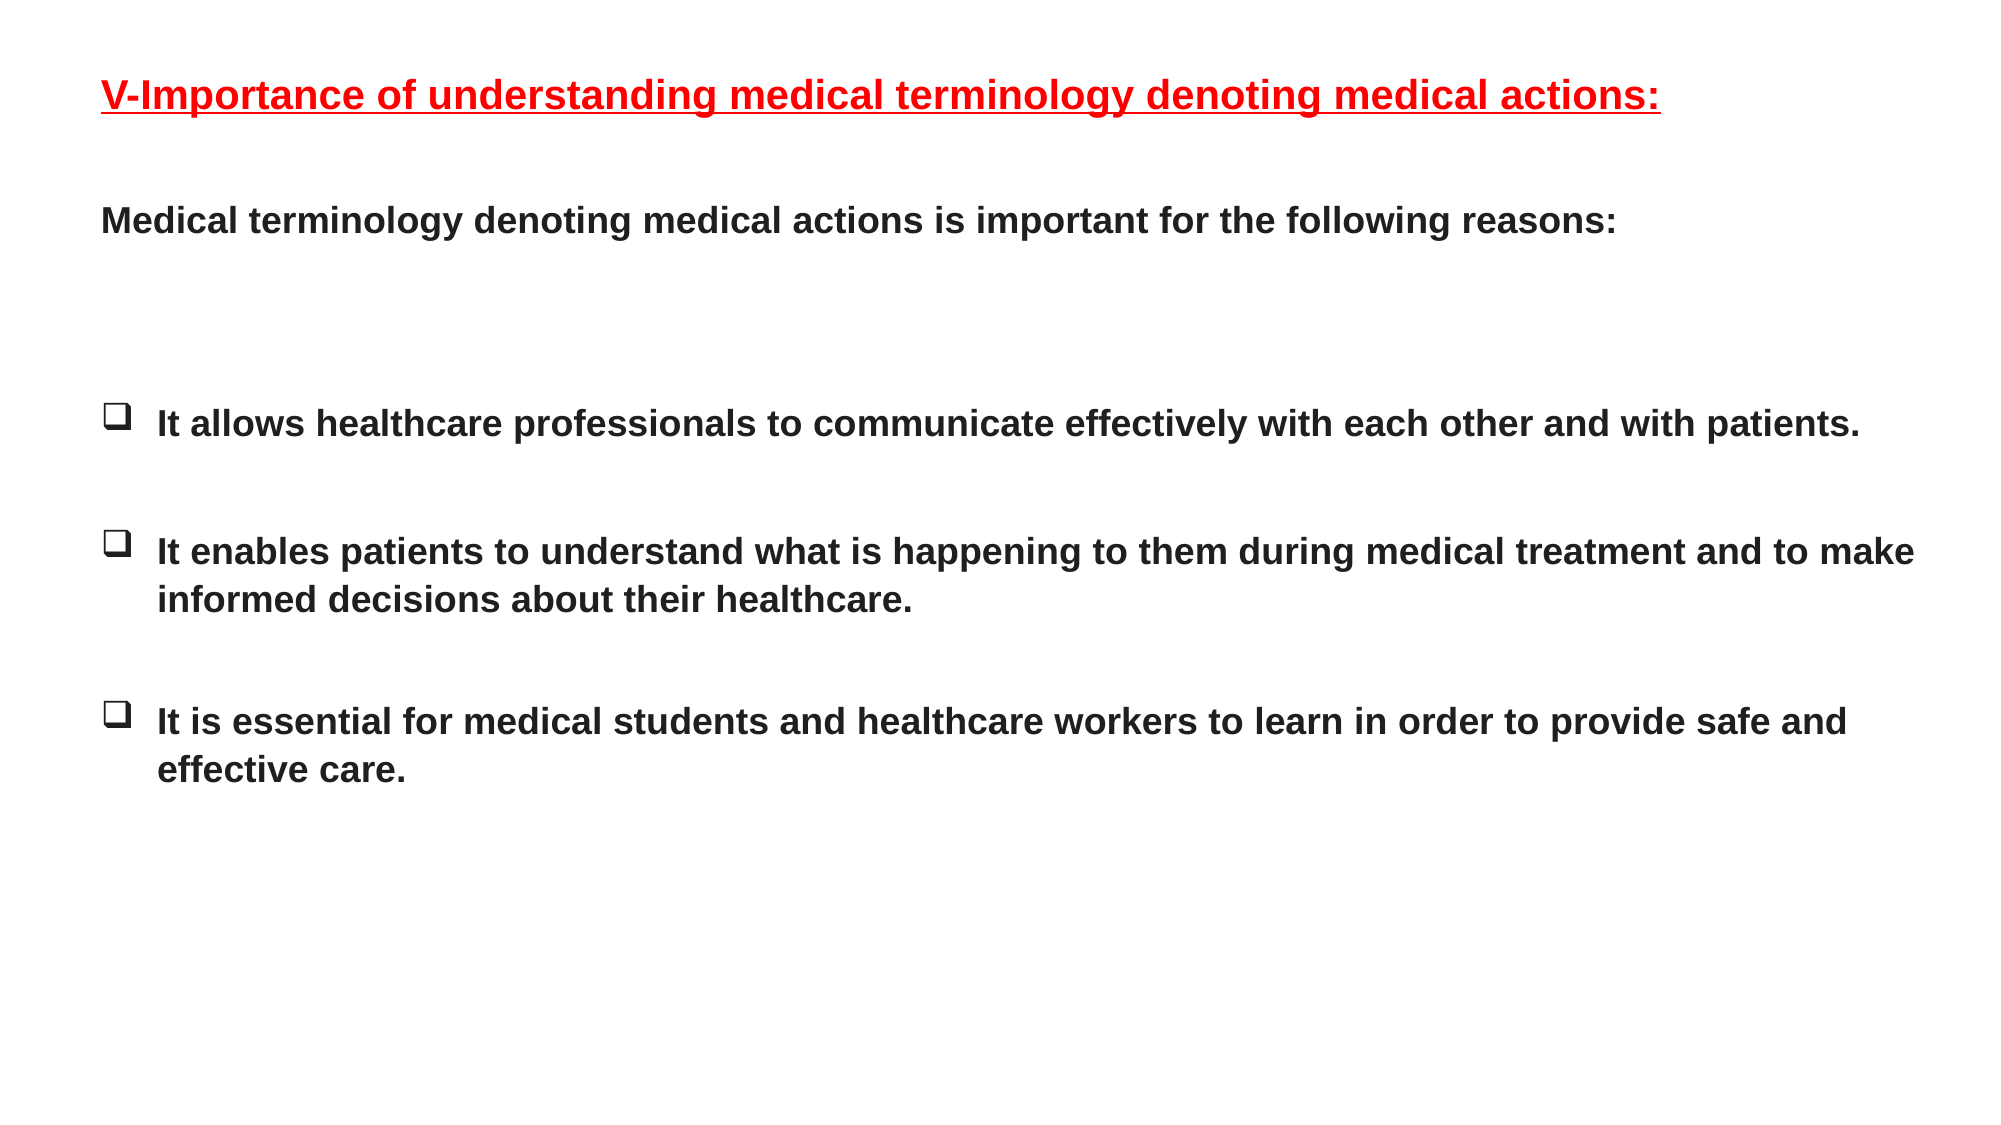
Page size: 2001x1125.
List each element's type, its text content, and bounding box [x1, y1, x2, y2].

text_box V-Importance of understanding medical terminology denoting medical actions: Medical terminology denoting medical actions is important for the following reasons: It allows healthcare professionals to communicate effectively with each other and with patients. It enables patients to understand what is happening to them during medical treatment and to make informed decisions about their healthcare. It is essential for medical students and healthcare workers to learn in order to provide safe and effective care. [86, 56, 1984, 798]
